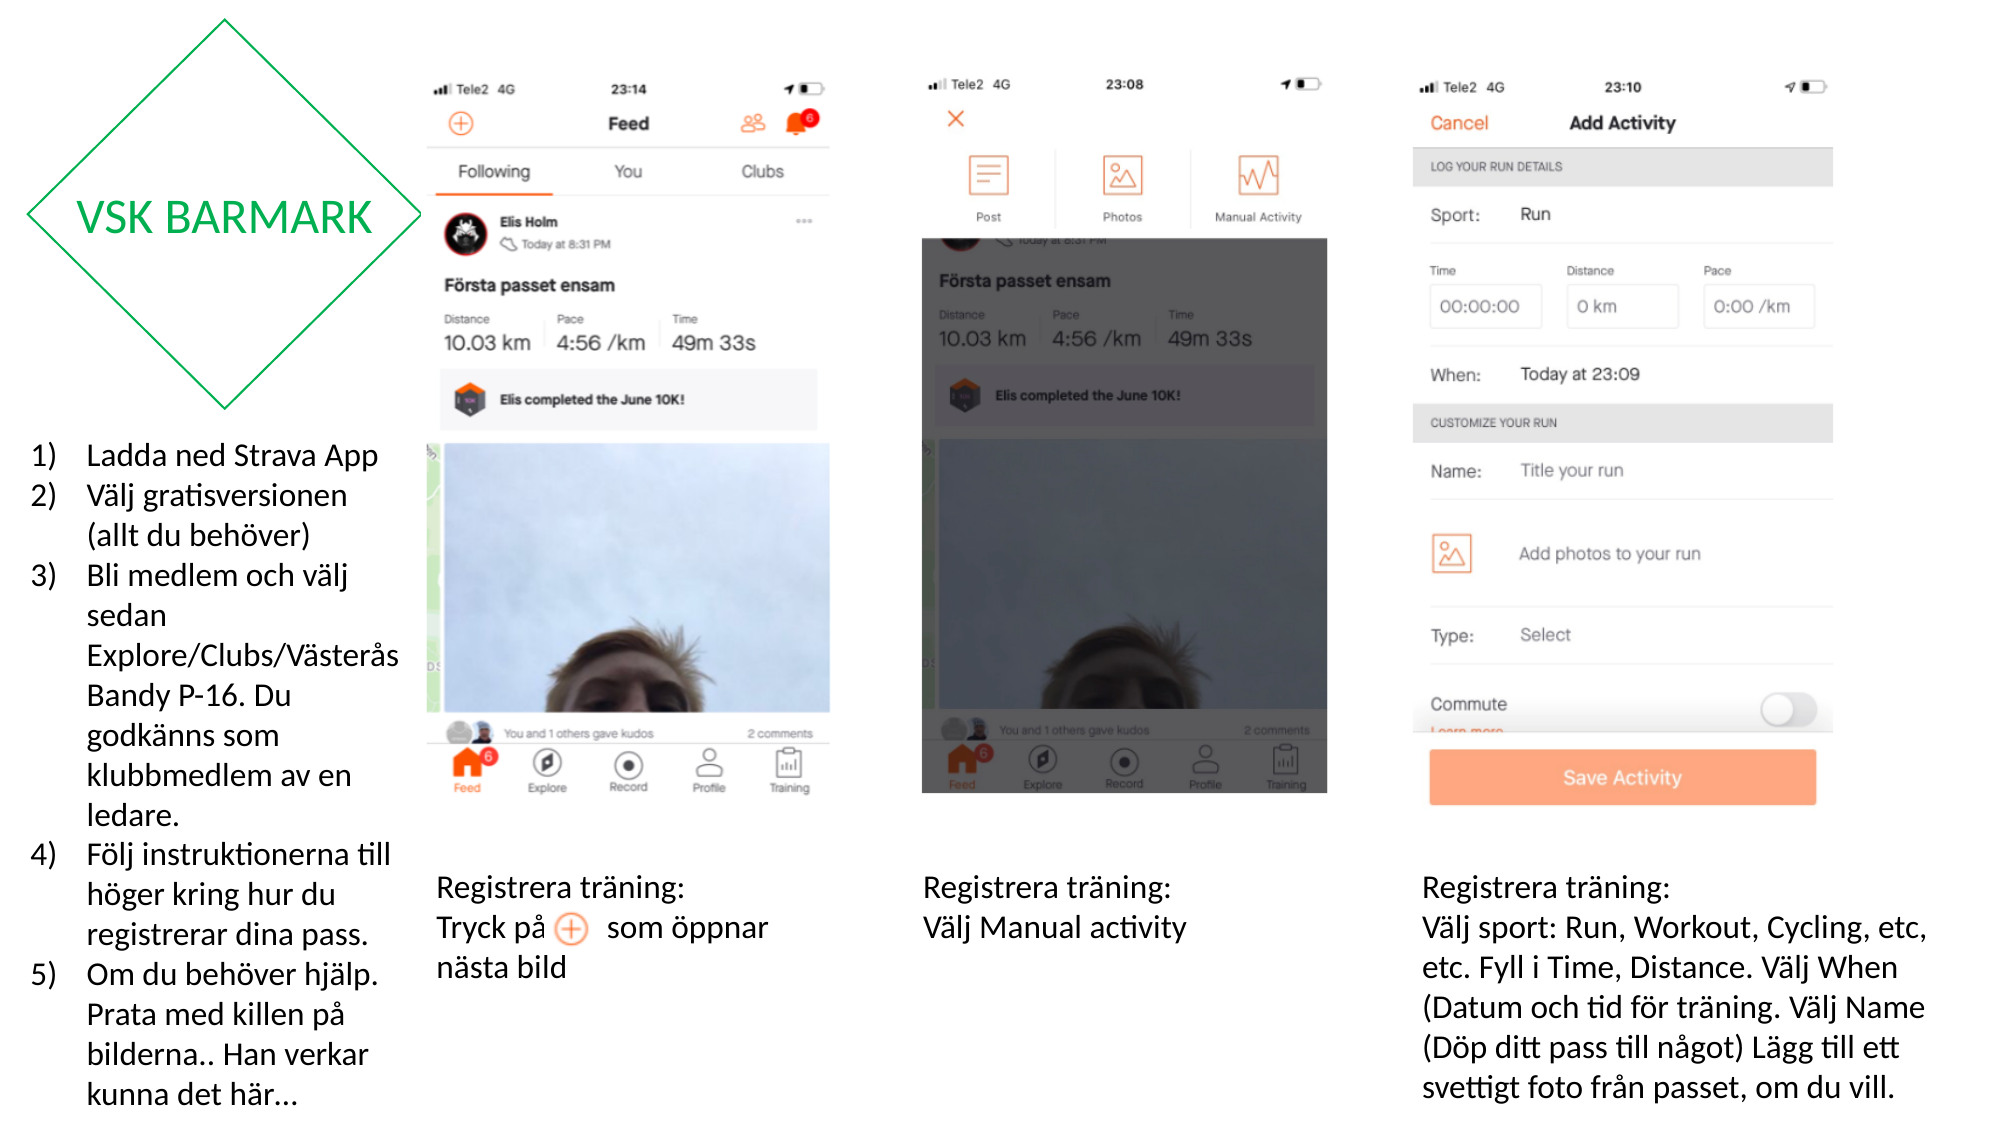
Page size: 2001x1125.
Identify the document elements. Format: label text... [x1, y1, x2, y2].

picture [1407, 71, 1838, 827]
text_box Registrera träning: Välj Manual activity [908, 858, 1309, 953]
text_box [27, 19, 422, 409]
text_box Registrera träning: Välj sport: Run, Workout, Cycling, etc, etc. Fyll i Time, Distance. Välj When (Datum och tid för träning. Välj Name (Döp ditt pass till något) Lägg till ett svettigt foto från passet, om du vill. [1407, 858, 1948, 1113]
picture [544, 902, 598, 955]
picture [908, 71, 1339, 807]
text_box Ladda ned Strava App Välj gratisversionen (allt du behöver) Bli medlem och välj sedan Explore/Clubs/Västerås Bandy P-16. Du godkänns som klubbmedlem av en ledare. Följ instruktionerna till höger kring hur du registrerar dina pass. Om du behöver hjälp. Prata med killen på bilderna.. Han verkar kunna det här… [15, 425, 416, 1120]
text_box Registrera träning: Tryck på som öppnar nästa bild [421, 858, 822, 993]
picture [421, 71, 839, 807]
